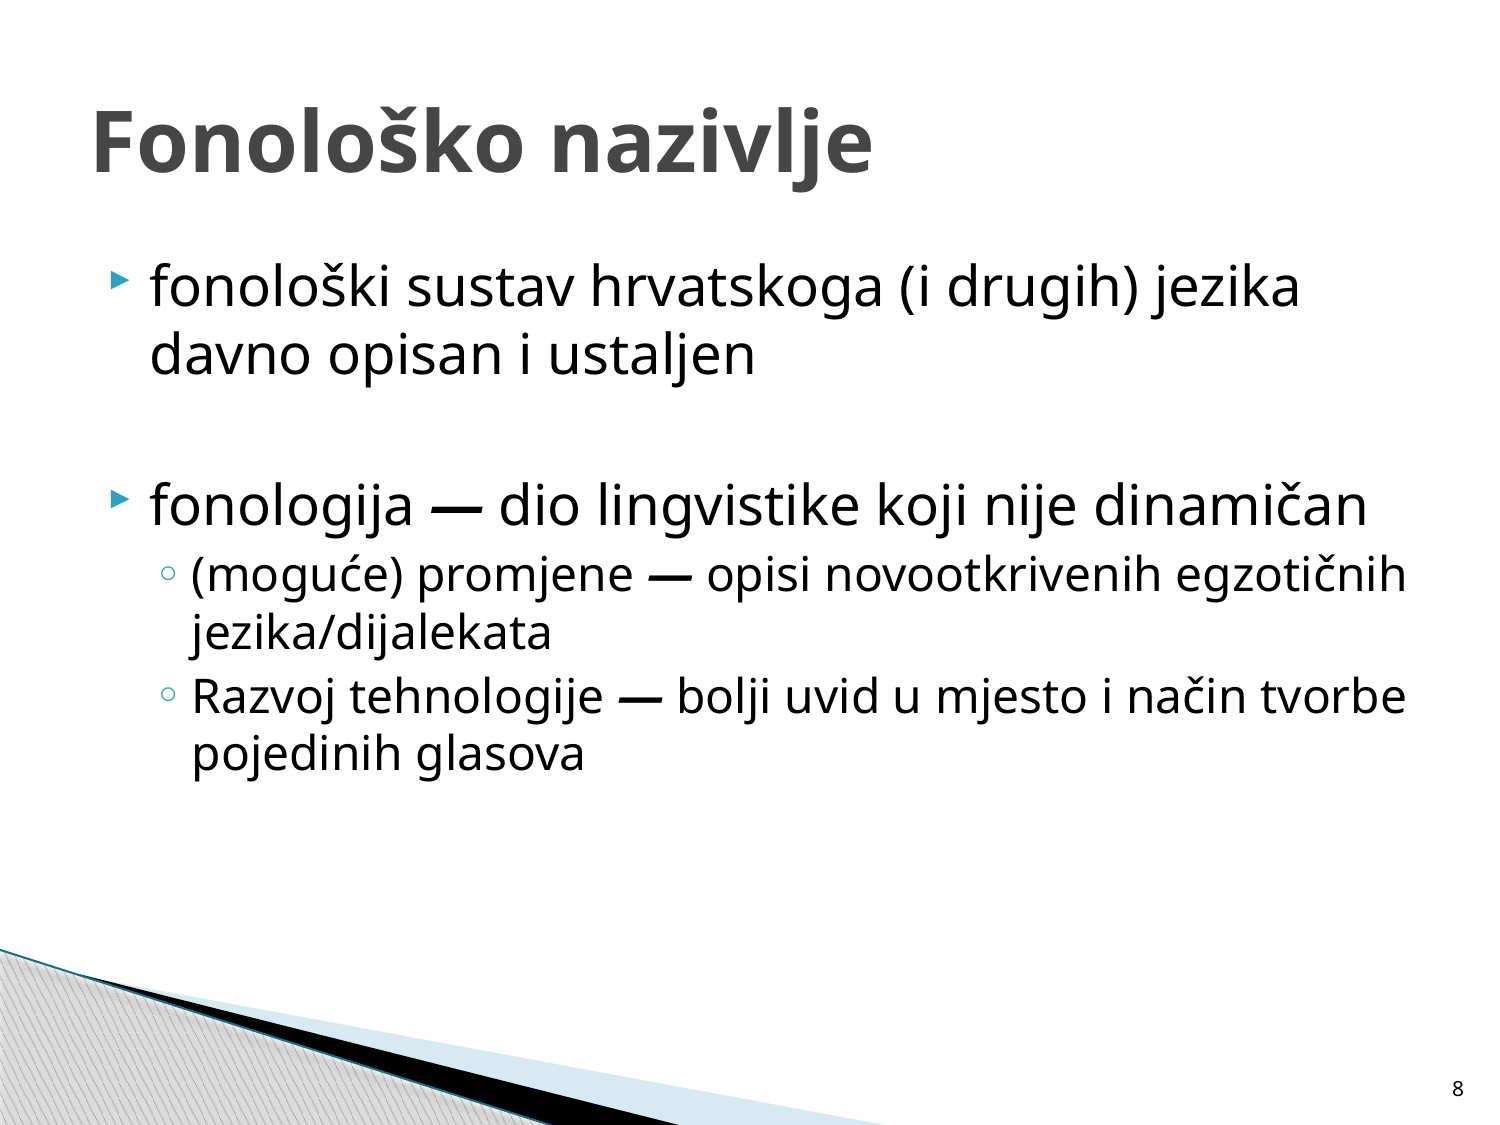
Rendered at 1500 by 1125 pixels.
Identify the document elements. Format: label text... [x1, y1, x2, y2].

title Fonološko nazivlje [75, 45, 1425, 233]
list fonološki sustav hrvatskoga (i drugih) jezika davno opisan i ustaljen fonologija — dio lingvistike koji nije dinamičan (moguće) promjene — opisi novootkrivenih egzotičnih jezika/dijalekata Razvoj tehnologije — bolji uvid u mjesto i način tvorbe pojedinih glasova [75, 243, 1425, 986]
slide_number 8 [1418, 1051, 1479, 1112]
